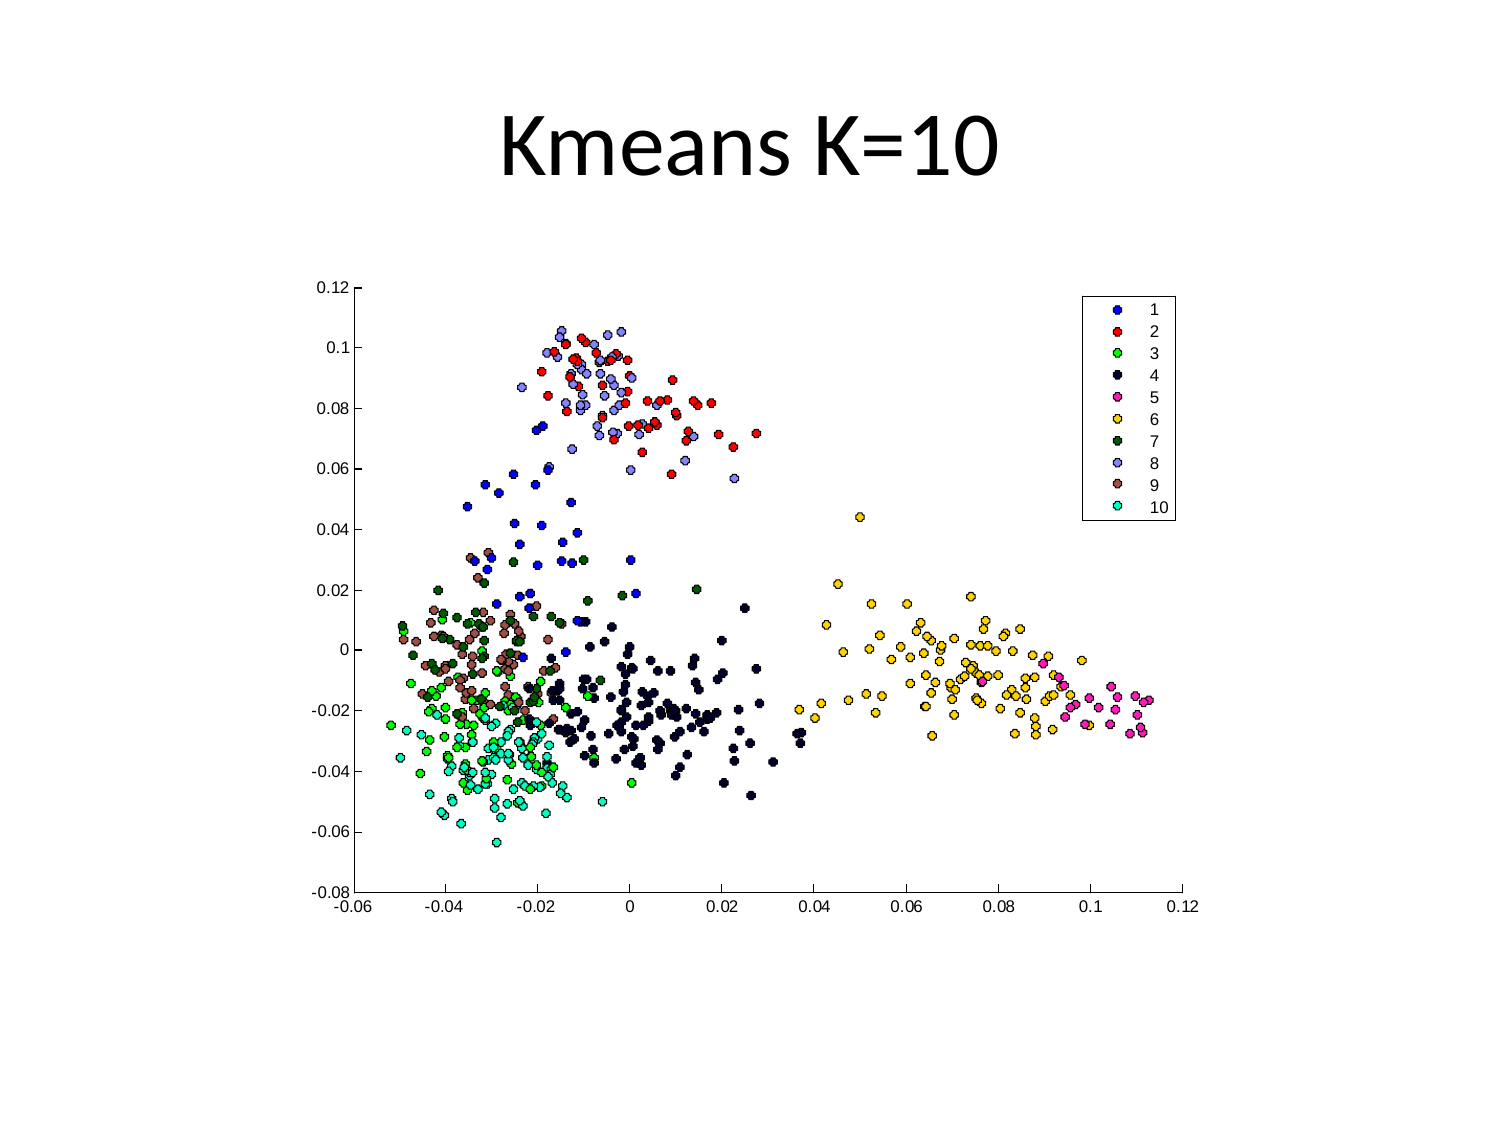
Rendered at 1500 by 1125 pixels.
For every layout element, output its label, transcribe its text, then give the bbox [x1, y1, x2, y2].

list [214, 232, 1285, 976]
title Kmeans K=10 [75, 45, 1425, 233]
